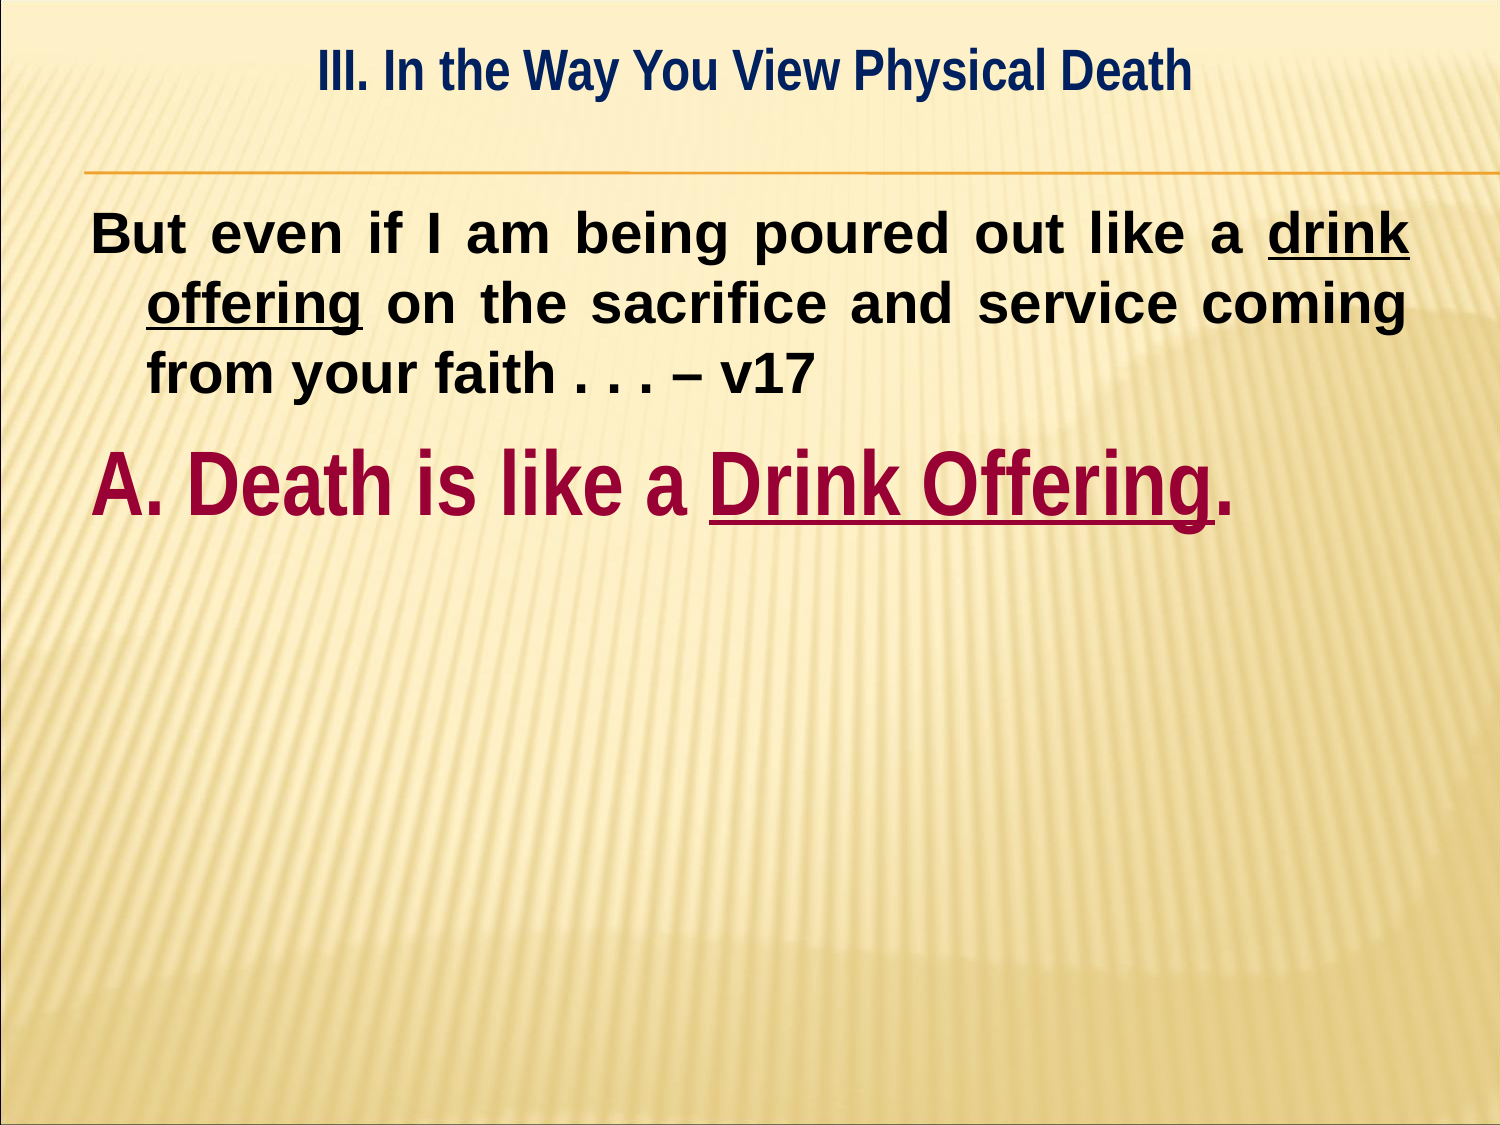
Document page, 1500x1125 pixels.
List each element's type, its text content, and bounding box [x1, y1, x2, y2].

list But even if I am being poured out like a drink offering on the sacrifice and service coming from your faith . . . – v17 A. Death is like a Drink Offering. [75, 187, 1425, 1125]
picture [0, 0, 1500, 1125]
text_box III. In the Way You View Physical Death [124, 24, 1413, 110]
